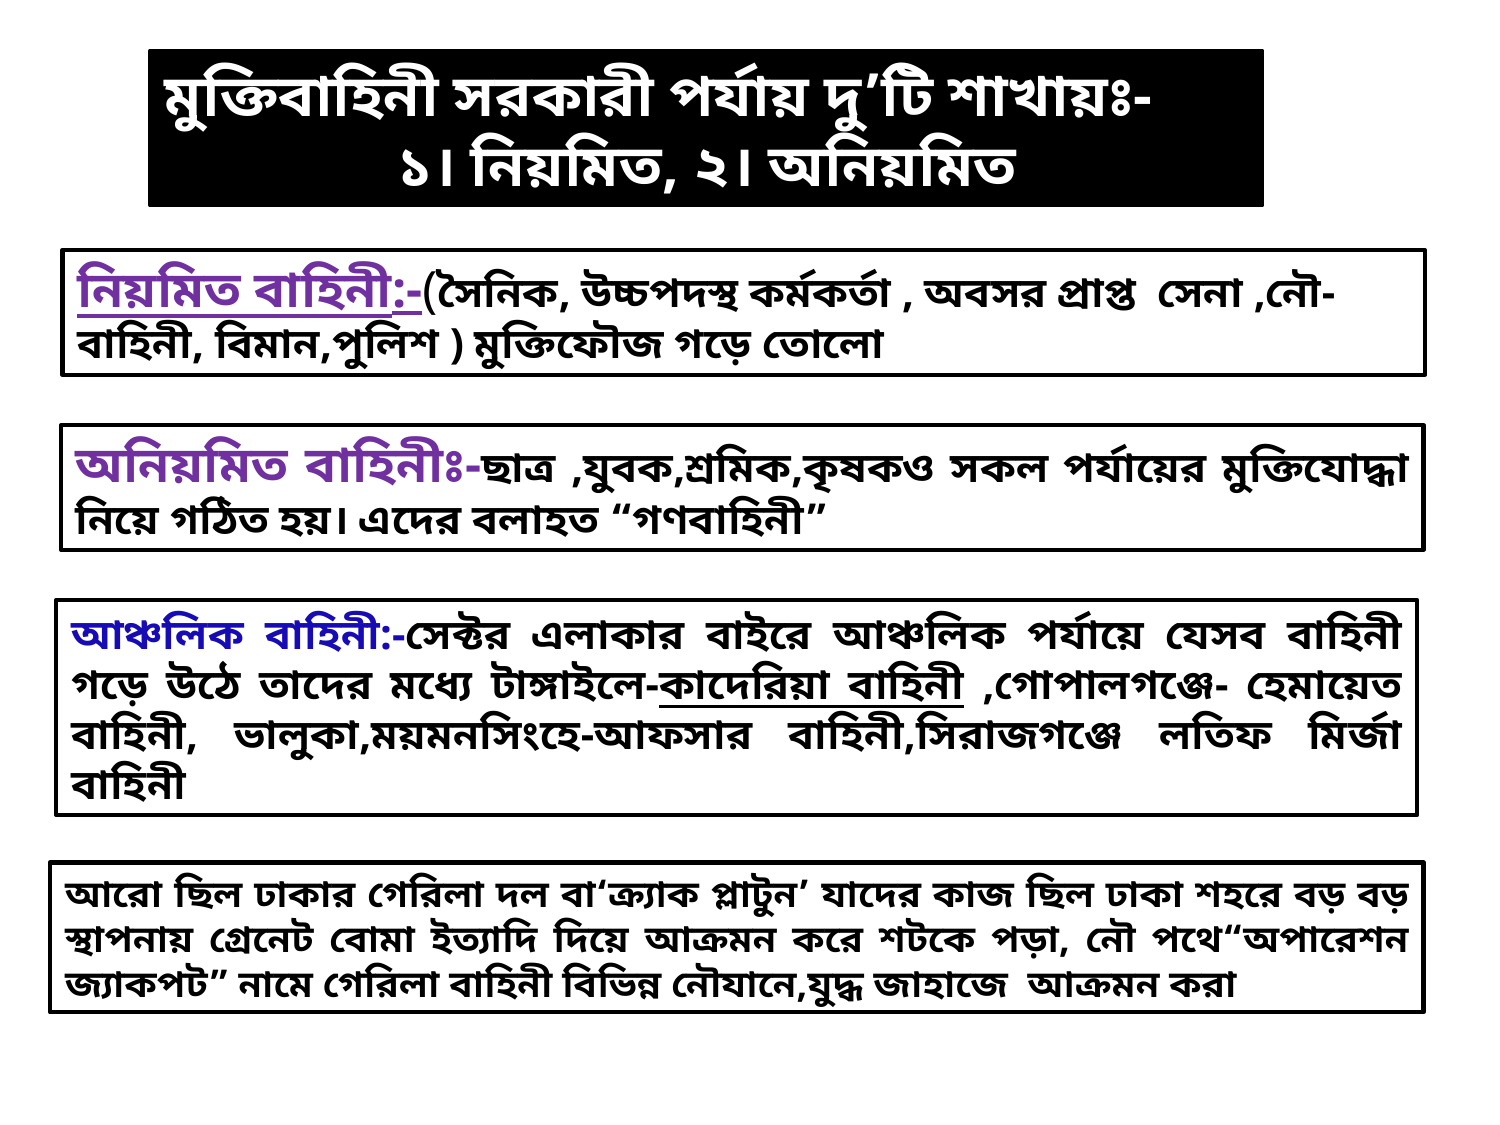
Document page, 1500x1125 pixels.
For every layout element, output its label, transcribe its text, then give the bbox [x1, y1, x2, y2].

text_box নিয়মিত বাহিনী:-(সৈনিক, উচ্চপদস্থ কর্মকর্তা , অবসর প্রাপ্ত সেনা ,নৌ-বাহিনী, বিমান,পুলিশ ) মুক্তিফৌজ গড়ে তোলো [60, 248, 1427, 377]
text_box অনিয়মিত বাহিনীঃ-ছাত্র ,যুবক,শ্রমিক,কৃষকও সকল পর্যায়ের মুক্তিযোদ্ধা নিয়ে গঠিত হয়। এদের বলাহত “গণবাহিনী” [59, 423, 1426, 552]
text_box আরো ছিল ঢাকার গেরিলা দল বা‘ক্র্যাক প্লাটুন’ যাদের কাজ ছিল ঢাকা শহরে বড় বড় স্থাপনায় গ্রেনেট বোমা ইত্যাদি দিয়ে আক্রমন করে শটকে পড়া, নৌ পথে“অপারেশন জ্যাকপট” নামে গেরিলা বাহিনী বিভিন্ন নৌযানে,যুদ্ধ জাহাজে আক্রমন করা [48, 860, 1426, 1014]
text_box আঞ্চলিক বাহিনী:-সেক্টর এলাকার বাইরে আঞ্চলিক পর্যায়ে যেসব বাহিনী গড়ে উঠে তাদের মধ্যে টাঙ্গাইলে-কাদেরিয়া বাহিনী ,গোপালগঞ্জে- হেমায়েত বাহিনী, ভালুকা,ময়মনসিংহে-আফসার বাহিনী,সিরাজগঞ্জে লতিফ মির্জা বাহিনী [54, 598, 1419, 817]
text_box মুক্তিবাহিনী সরকারী পর্যায় দু’টি শাখায়ঃ- ১। নিয়মিত, ২। অনিয়মিত [148, 49, 1264, 207]
